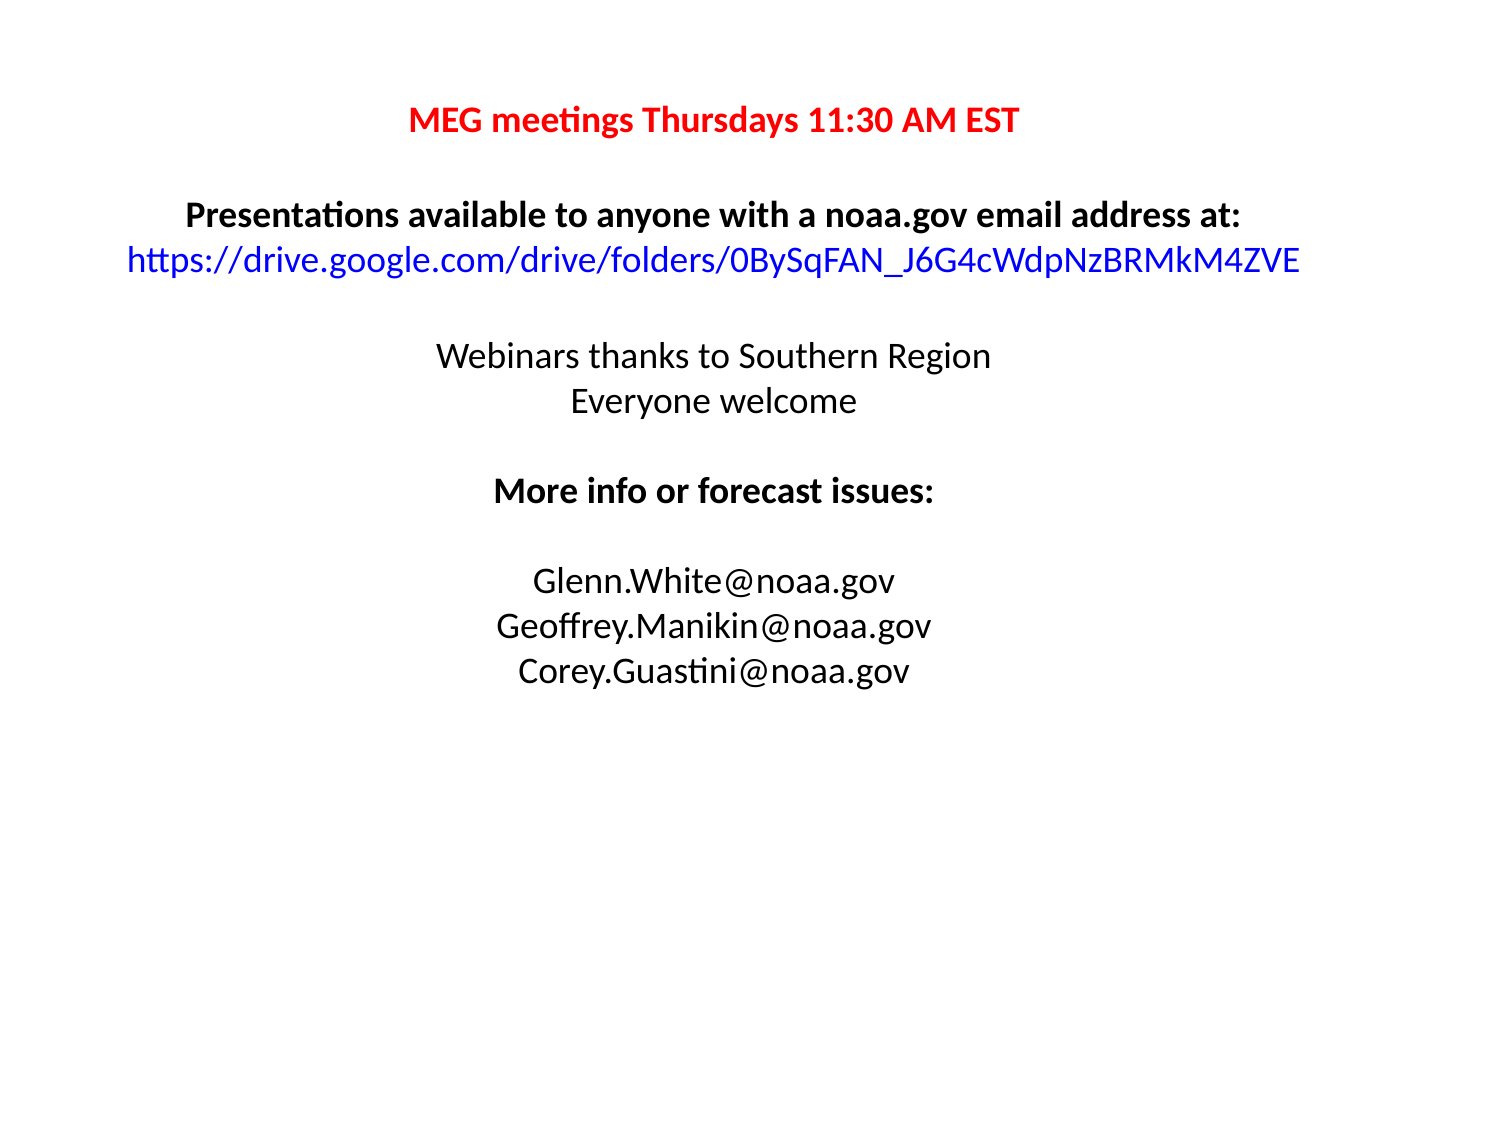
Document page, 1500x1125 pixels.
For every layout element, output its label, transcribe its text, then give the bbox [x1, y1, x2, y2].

text_box MEG meetings Thursdays 11:30 AM EST Presentations available to anyone with a noaa.gov email address at: https://drive.google.com/drive/folders/0BySqFAN_J6G4cWdpNzBRMkM4ZVE Webinars thanks to Southern Region Everyone welcome More info or forecast issues: Glenn.White@noaa.gov Geoffrey.Manikin@noaa.gov Corey.Guastini@noaa.gov [112, 38, 1317, 698]
